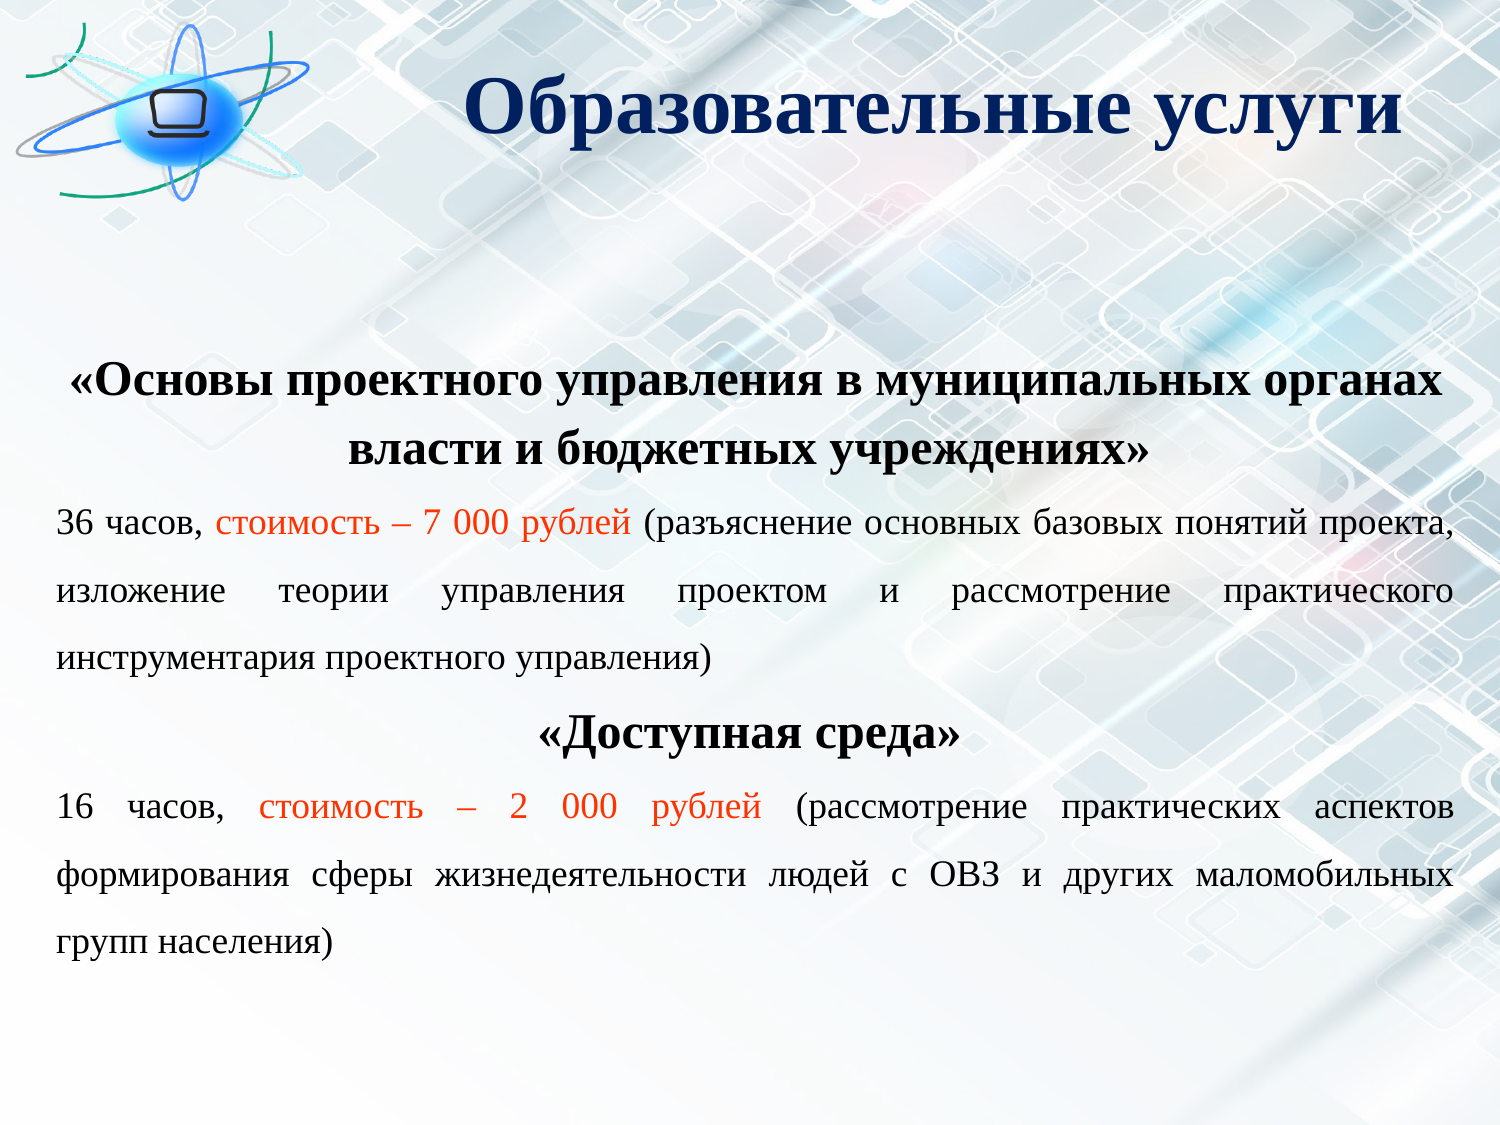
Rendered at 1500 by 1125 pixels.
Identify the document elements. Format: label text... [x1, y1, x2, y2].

picture [0, 0, 372, 241]
text_box Образовательные услуги [447, 42, 1419, 158]
text_box «Основы проектного управления в муниципальных органах власти и бюджетных учреждениях» 36 часов, стоимость – 7 000 рублей (разъяснение основных базовых понятий проекта, изложение теории управления проектом и рассмотрение практического инструментария проектного управления) «Доступная среда» 16 часов, стоимость – 2 000 рублей (рассмотрение практических аспектов формирования сферы жизнедеятельности людей с ОВЗ и других маломобильных групп населения) [41, 329, 1471, 969]
